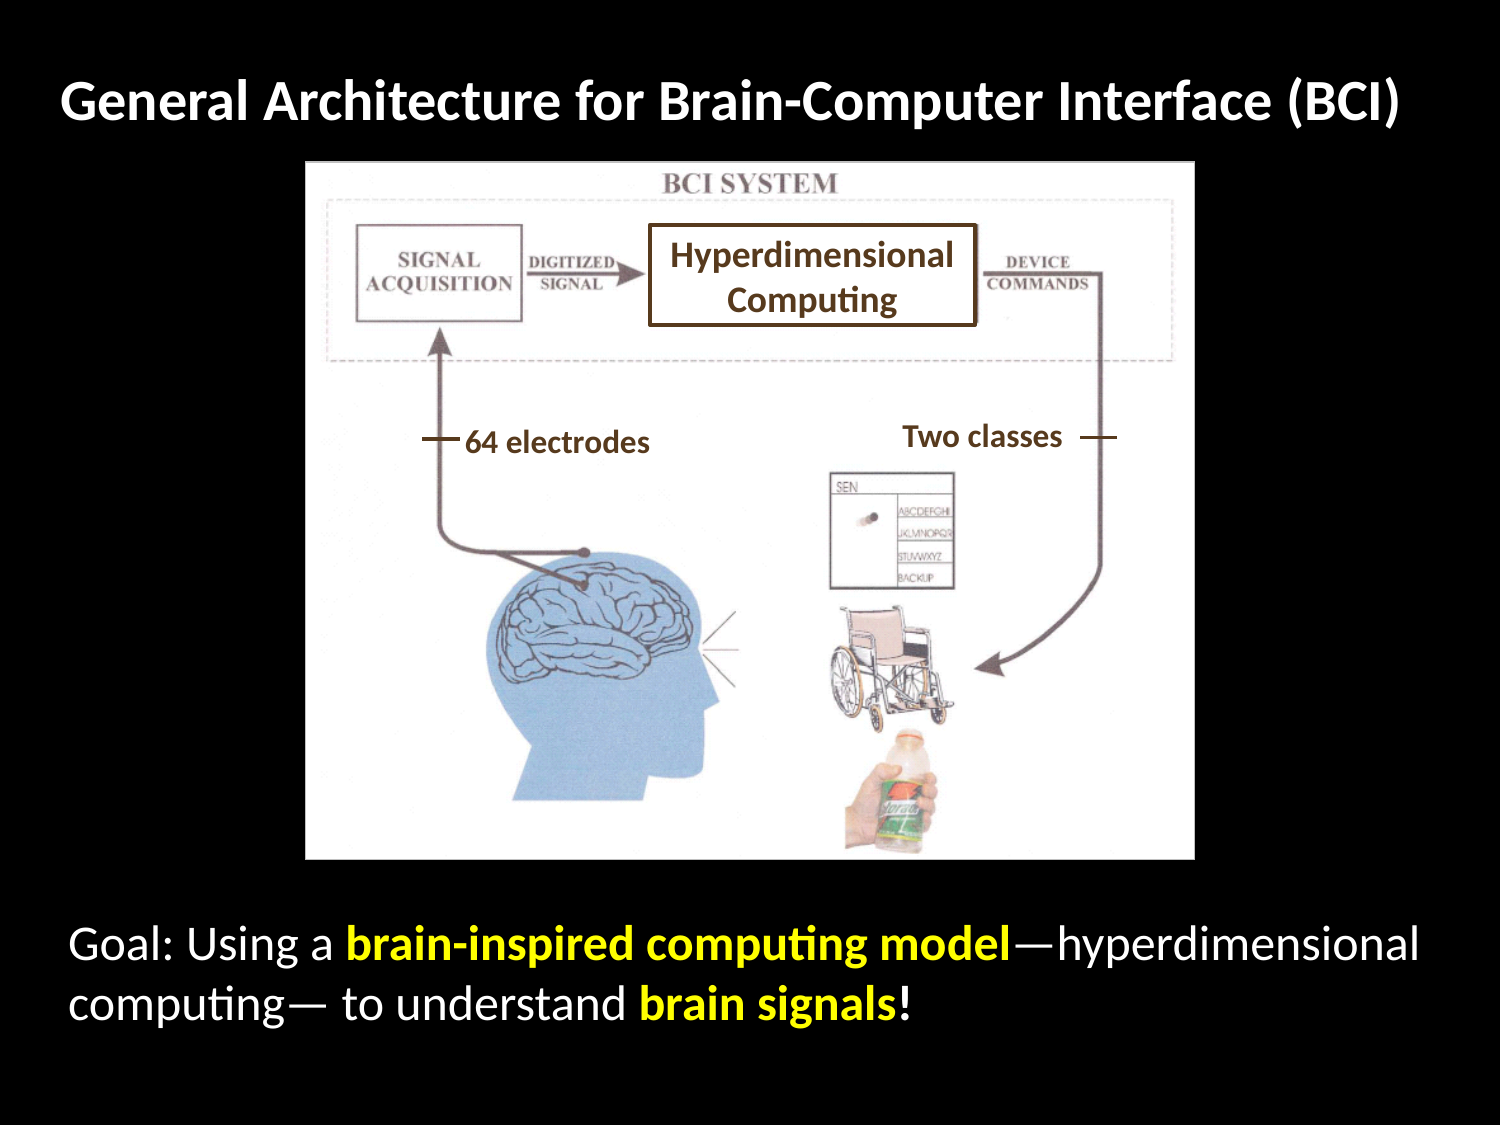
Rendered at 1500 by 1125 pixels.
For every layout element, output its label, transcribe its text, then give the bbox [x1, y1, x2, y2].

title General Architecture for Brain-Computer Interface (BCI) [37, 45, 1425, 150]
picture [305, 162, 1194, 859]
list Goal: Using a brain-inspired computing model—hyperdimensional computing— to understand brain signals! [53, 903, 1482, 1088]
